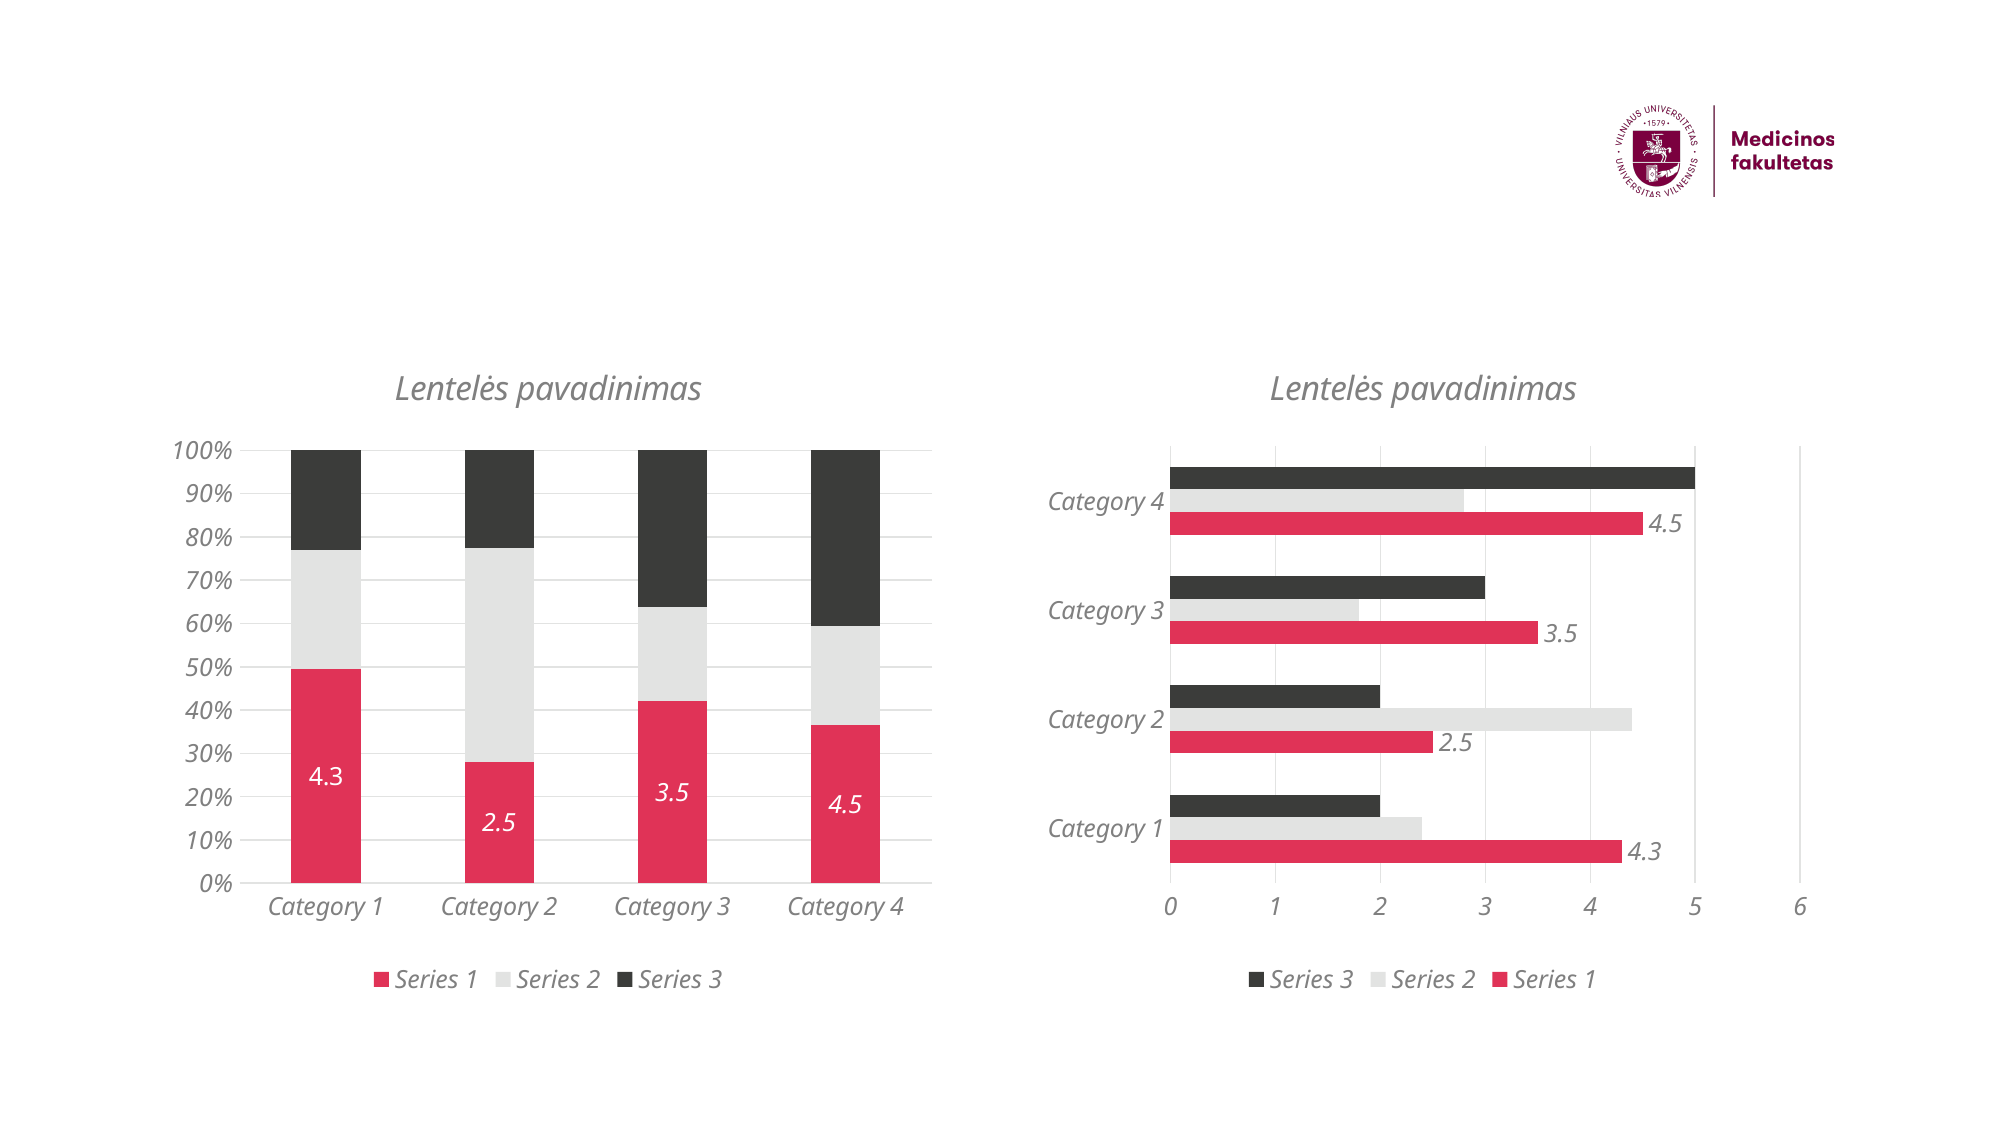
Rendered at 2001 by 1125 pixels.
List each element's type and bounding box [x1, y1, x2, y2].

chart [137, 334, 960, 1003]
chart [1012, 334, 1835, 1003]
